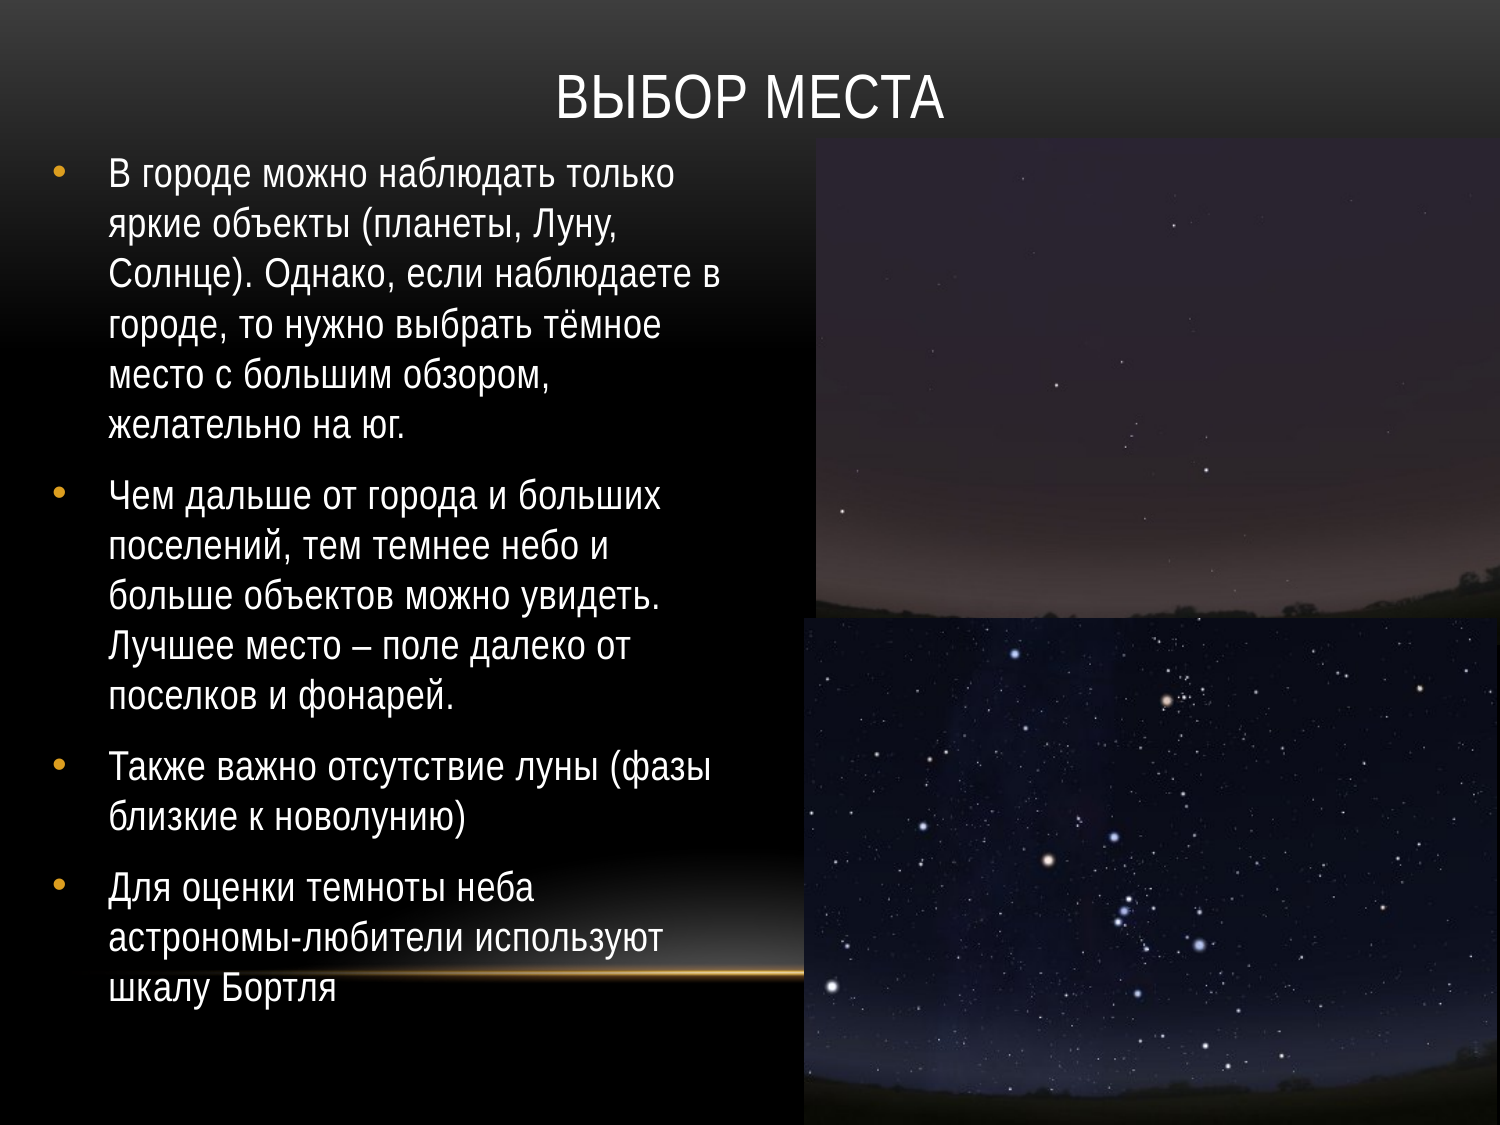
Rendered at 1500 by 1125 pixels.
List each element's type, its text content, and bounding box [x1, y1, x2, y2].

text_box Выбор места [100, 30, 1401, 138]
picture [0, 0, 1500, 1125]
list В городе можно наблюдать только яркие объекты (планеты, Луну, Солнце). Однако, если наблюдаете в городе, то нужно выбрать тёмное место с большим обзором, желательно на юг. Чем дальше от города и больших поселений, тем темнее небо и больше объектов можно увидеть. Лучшее место – поле далеко от поселков и фонарей. Также важно отсутствие луны (фазы близкие к новолунию) Для оценки темноты неба астрономы-любители используют шкалу Бортля [37, 138, 746, 1059]
